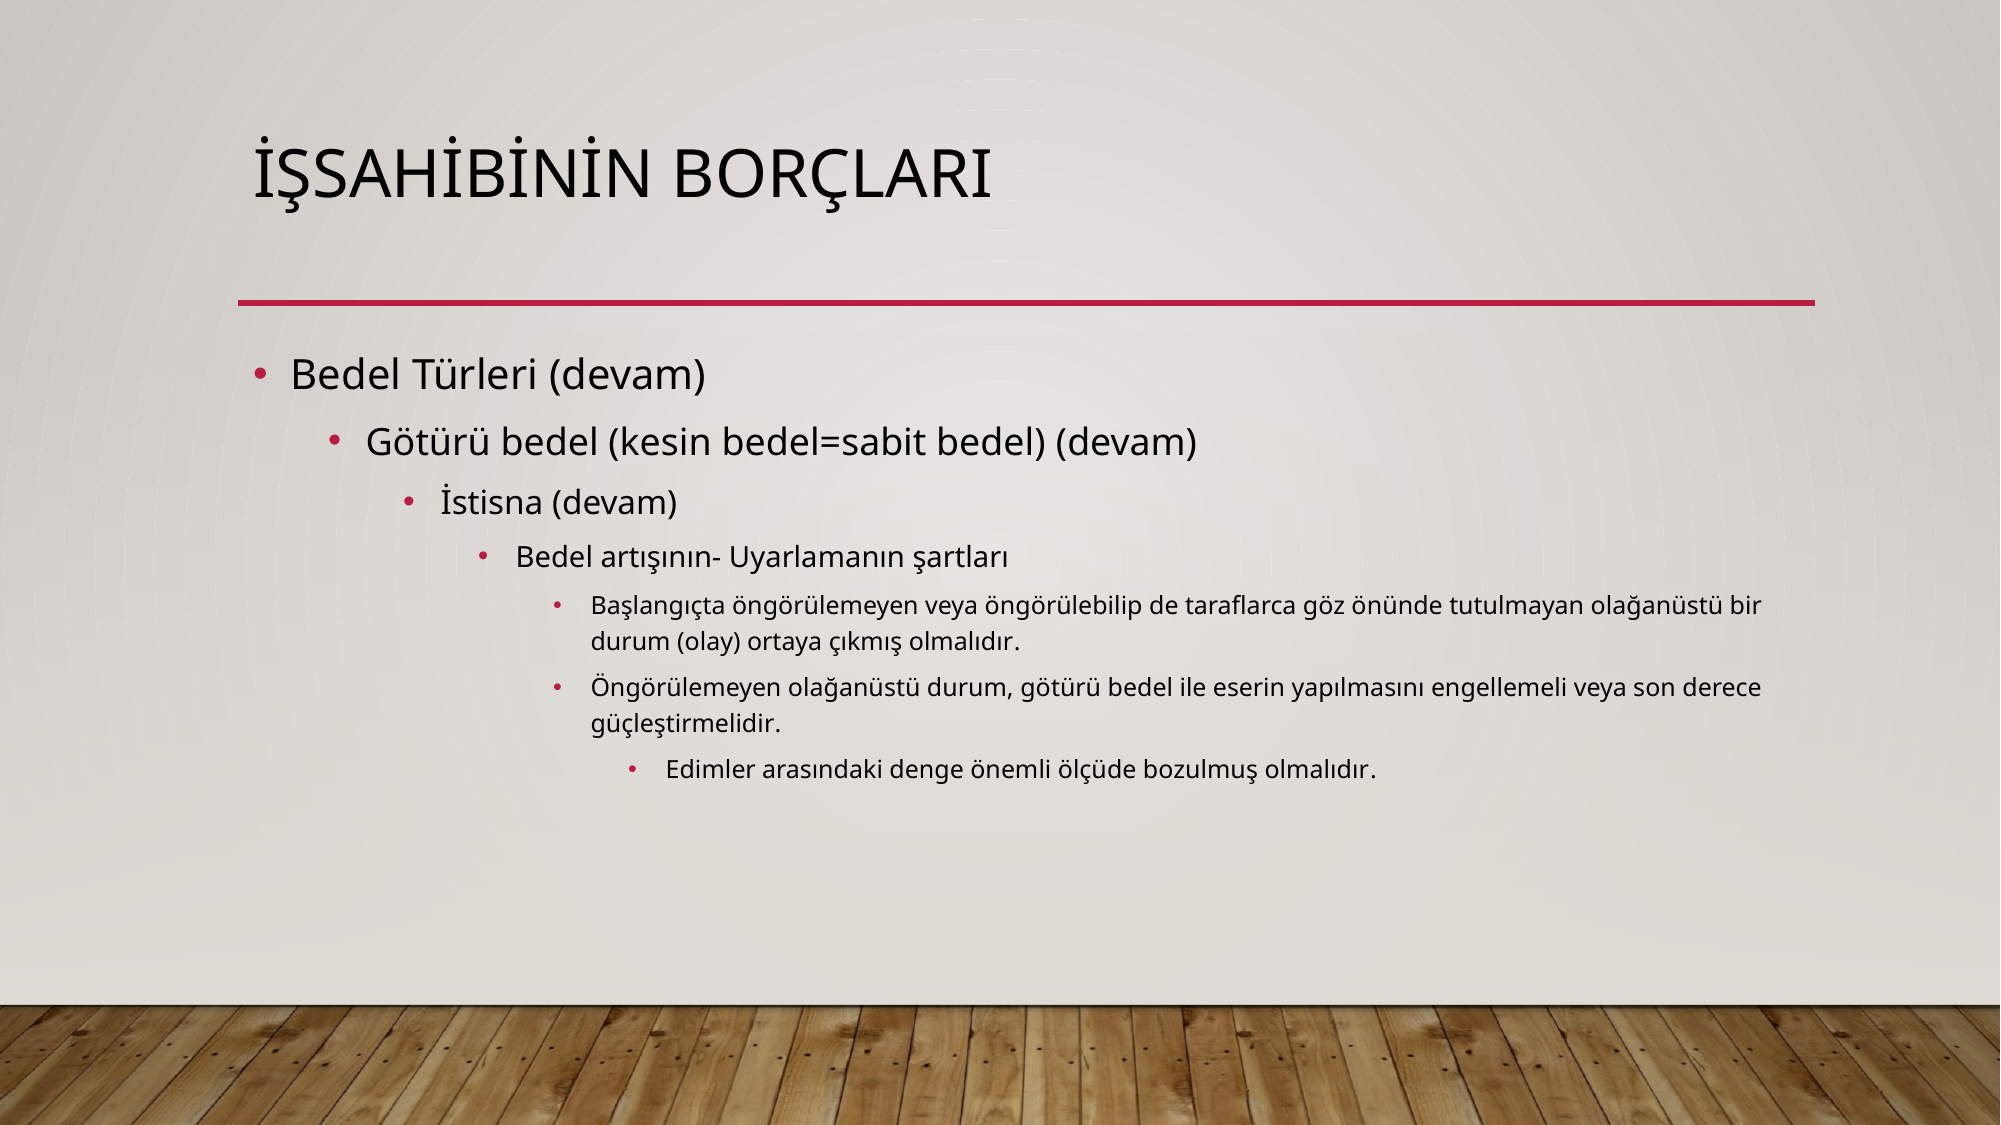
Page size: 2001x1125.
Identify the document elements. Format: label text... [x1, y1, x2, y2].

title İşsahibinin borçları [238, 131, 1814, 305]
picture [0, 1005, 2000, 1125]
list Bedel Türleri (devam) Götürü bedel (kesin bedel=sabit bedel) (devam) İstisna (devam) Bedel artışının- Uyarlamanın şartları Başlangıçta öngörülemeyen veya öngörülebilip de taraflarca göz önünde tutulmayan olağanüstü bir durum (olay) ortaya çıkmış olmalıdır. Öngörülemeyen olağanüstü durum, götürü bedel ile eserin yapılmasını engellemeli veya son derece güçleştirmelidir. Edimler arasındaki denge önemli ölçüde bozulmuş olmalıdır. [238, 330, 1814, 897]
